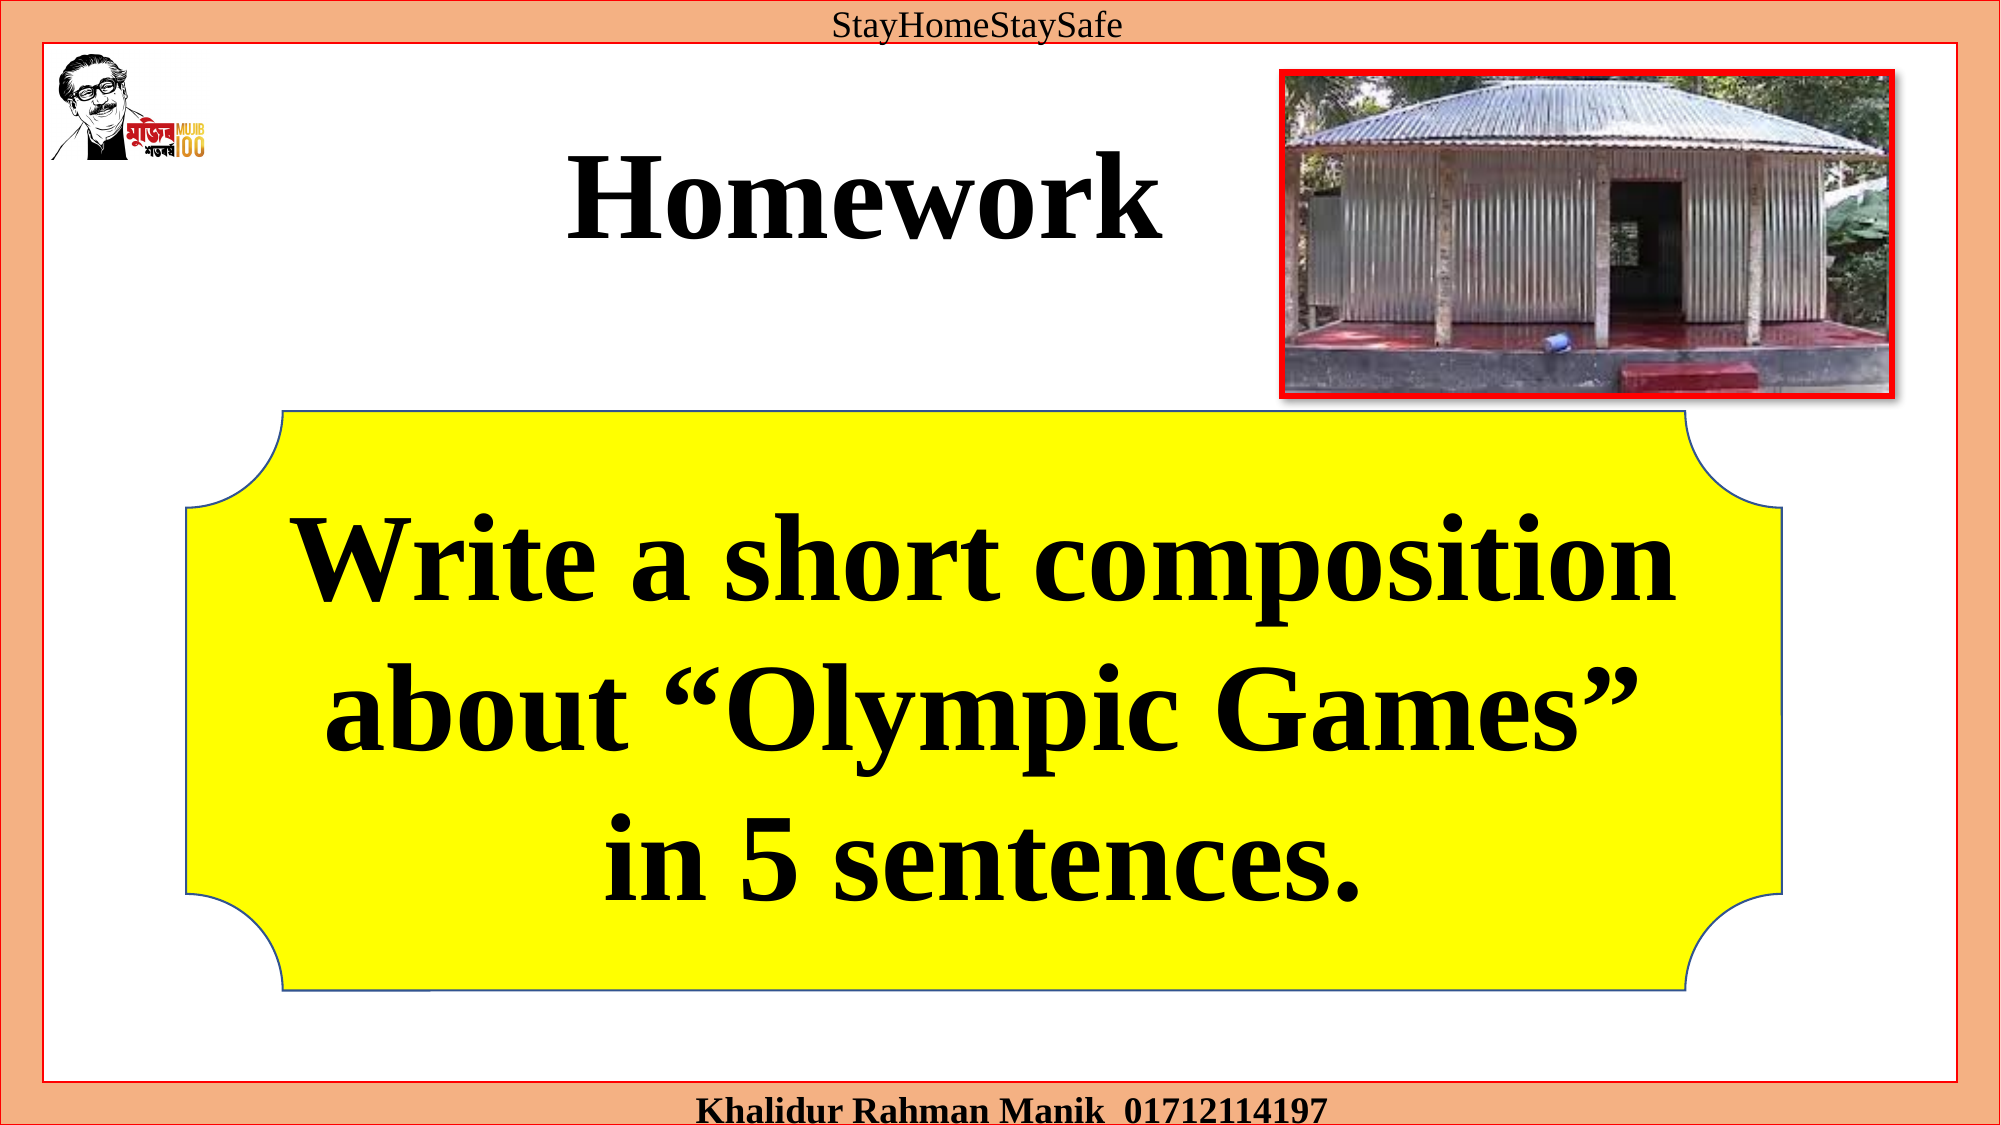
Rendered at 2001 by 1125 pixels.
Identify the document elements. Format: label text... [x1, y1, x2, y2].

text_box Write a short composition about “Olympic Games” in 5 sentences. [185, 410, 1783, 992]
picture [50, 49, 210, 160]
text_box Homework [551, 106, 1179, 271]
picture [1285, 75, 1889, 394]
